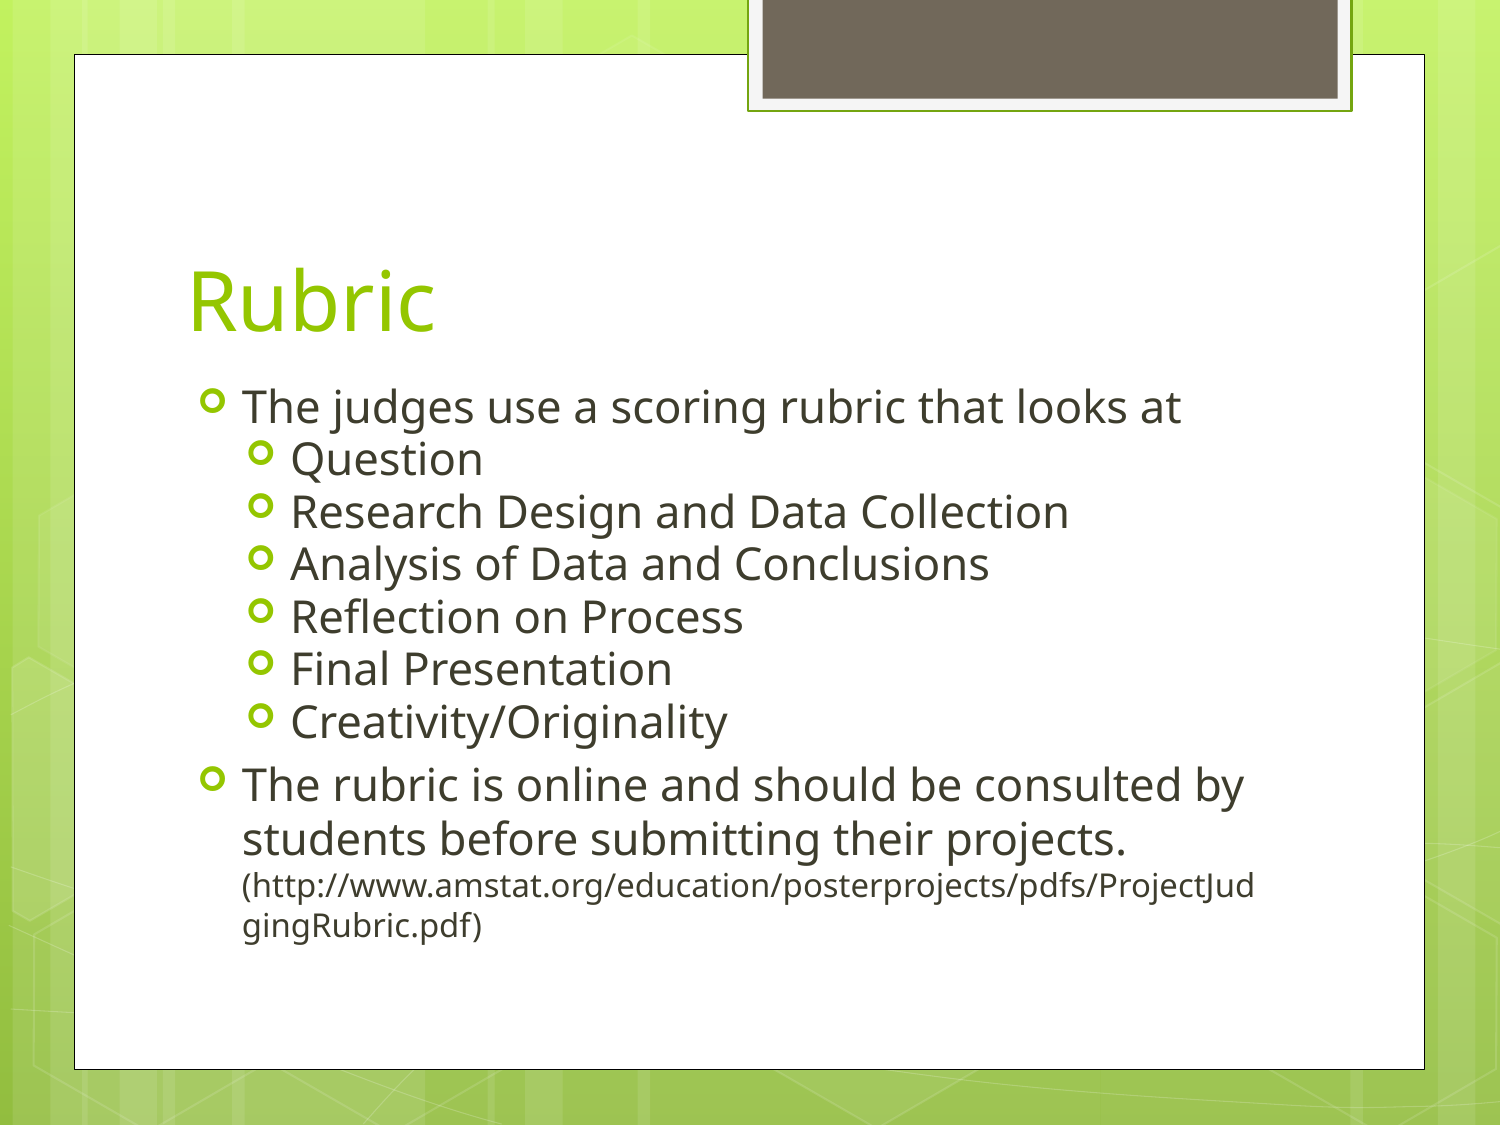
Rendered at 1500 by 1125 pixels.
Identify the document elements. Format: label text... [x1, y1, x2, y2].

title Rubric [171, 168, 1324, 357]
list The judges use a scoring rubric that looks at Question Research Design and Data Collection Analysis of Data and Conclusions Reflection on Process Final Presentation Creativity/Originality The rubric is online and should be consulted by students before submitting their projects. (http://www.amstat.org/education/posterprojects/pdfs/ProjectJudgingRubric.pdf) [171, 381, 1283, 957]
